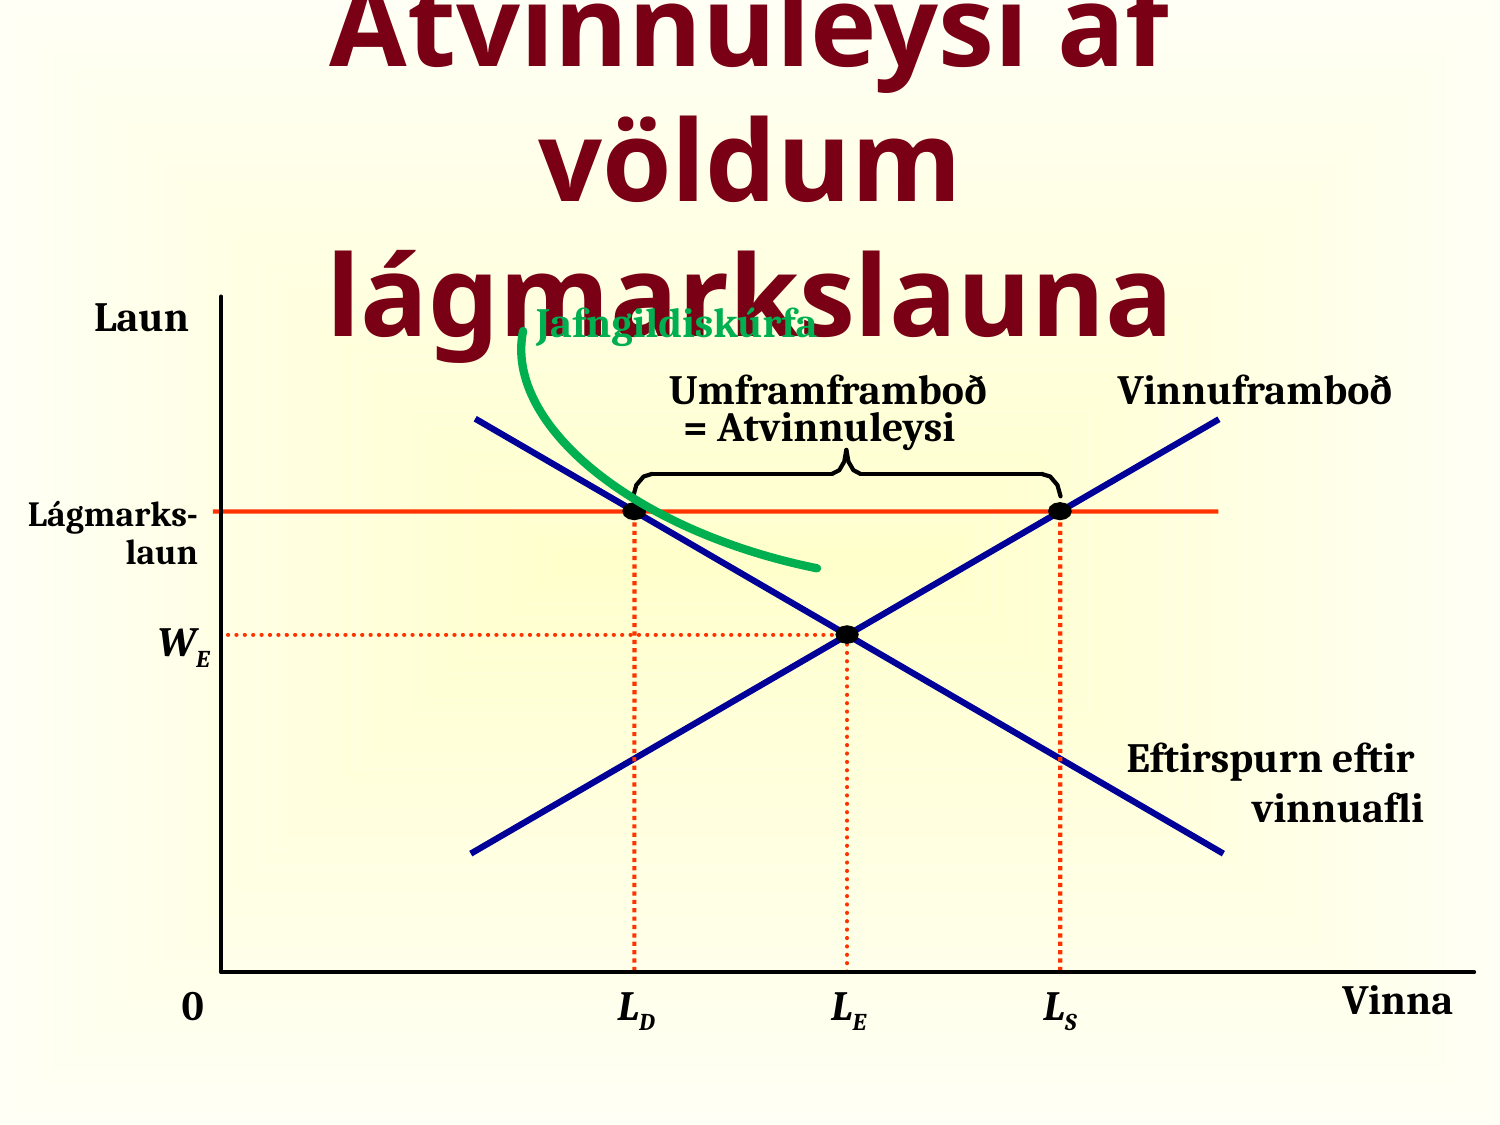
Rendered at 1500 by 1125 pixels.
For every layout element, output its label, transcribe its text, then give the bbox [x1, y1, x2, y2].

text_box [0, 495, 1219, 573]
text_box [633, 362, 1062, 494]
text_box Laun [94, 289, 190, 340]
text_box [221, 296, 588, 494]
text_box [521, 353, 667, 494]
text_box WE [157, 615, 210, 672]
text_box LE [830, 978, 867, 1036]
text_box [838, 625, 859, 639]
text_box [1105, 362, 1397, 451]
text_box [668, 581, 1036, 973]
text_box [615, 501, 664, 1063]
text_box Jafngildiskúrfa [521, 288, 833, 353]
text_box 0 [181, 978, 205, 1029]
text_box Vinna [1233, 978, 1454, 1024]
title Atvinnuleysi af völdum lágmarkslauna [112, 62, 1388, 251]
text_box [1098, 731, 1427, 833]
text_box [1041, 501, 1084, 1063]
text_box [1089, 764, 1475, 973]
text_box [221, 581, 610, 973]
